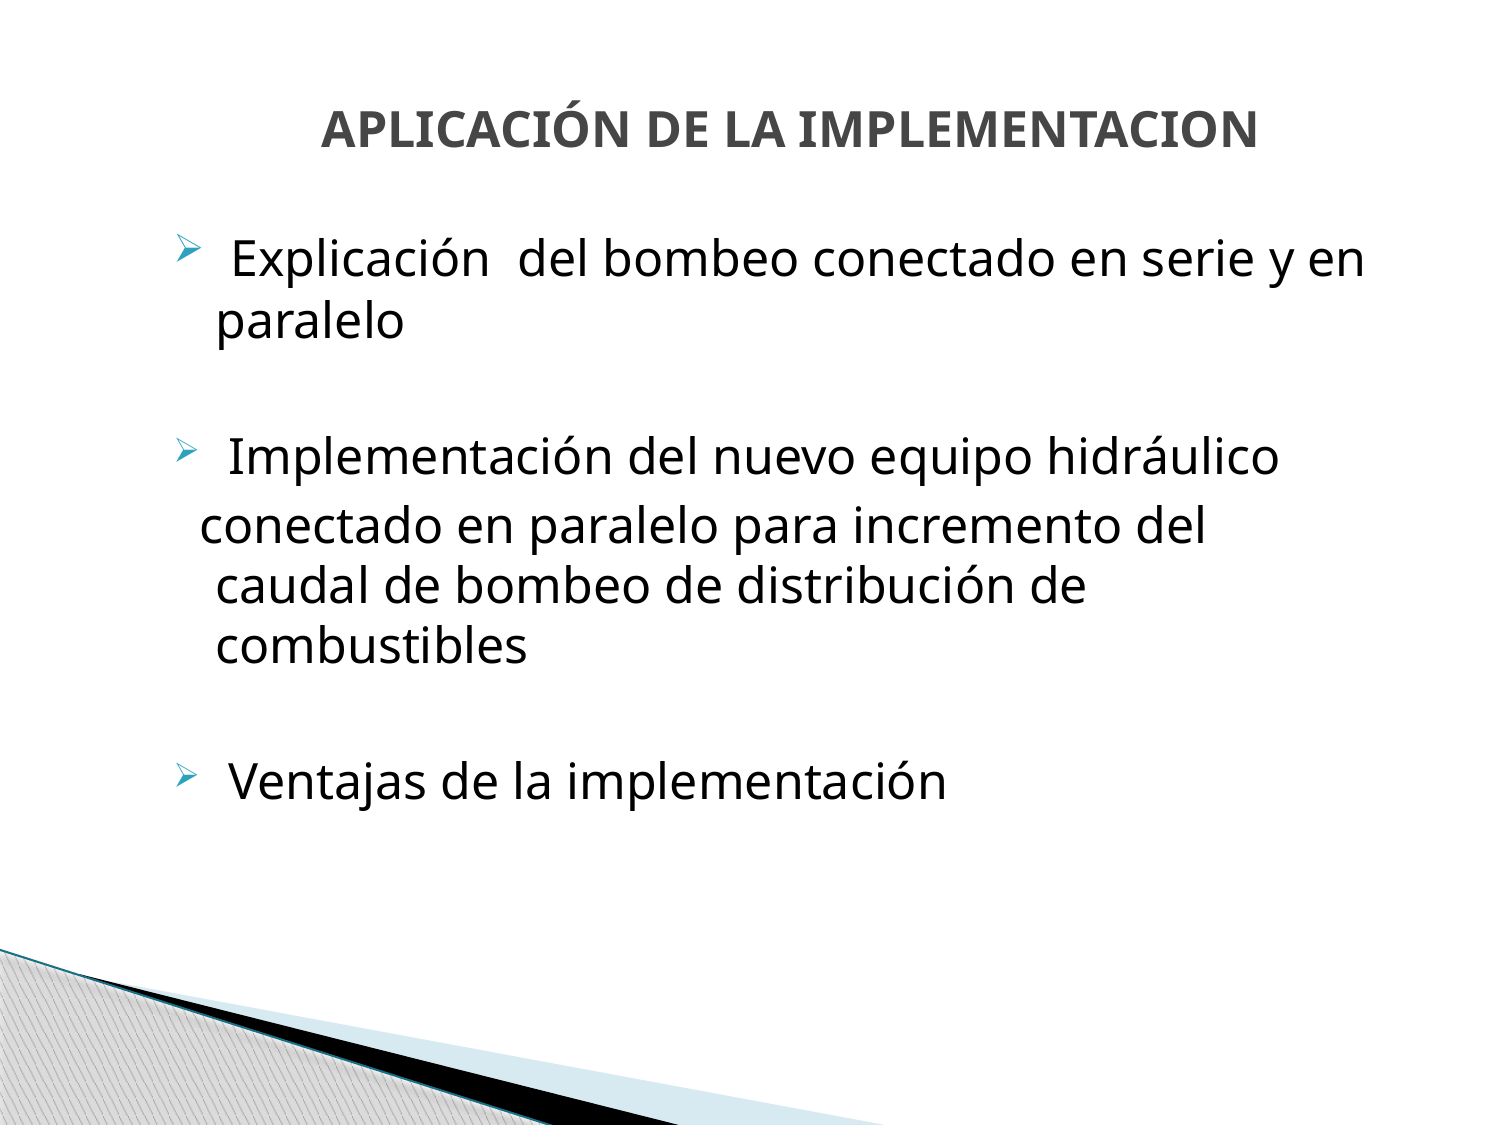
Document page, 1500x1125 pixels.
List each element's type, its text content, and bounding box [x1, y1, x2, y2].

title APLICACIÓN DE LA IMPLEMENTACION [164, 45, 1418, 211]
list Explicación del bombeo conectado en serie y en paralelo Implementación del nuevo equipo hidráulico conectado en paralelo para incremento del caudal de bombeo de distribución de combustibles Ventajas de la implementación [140, 210, 1397, 869]
